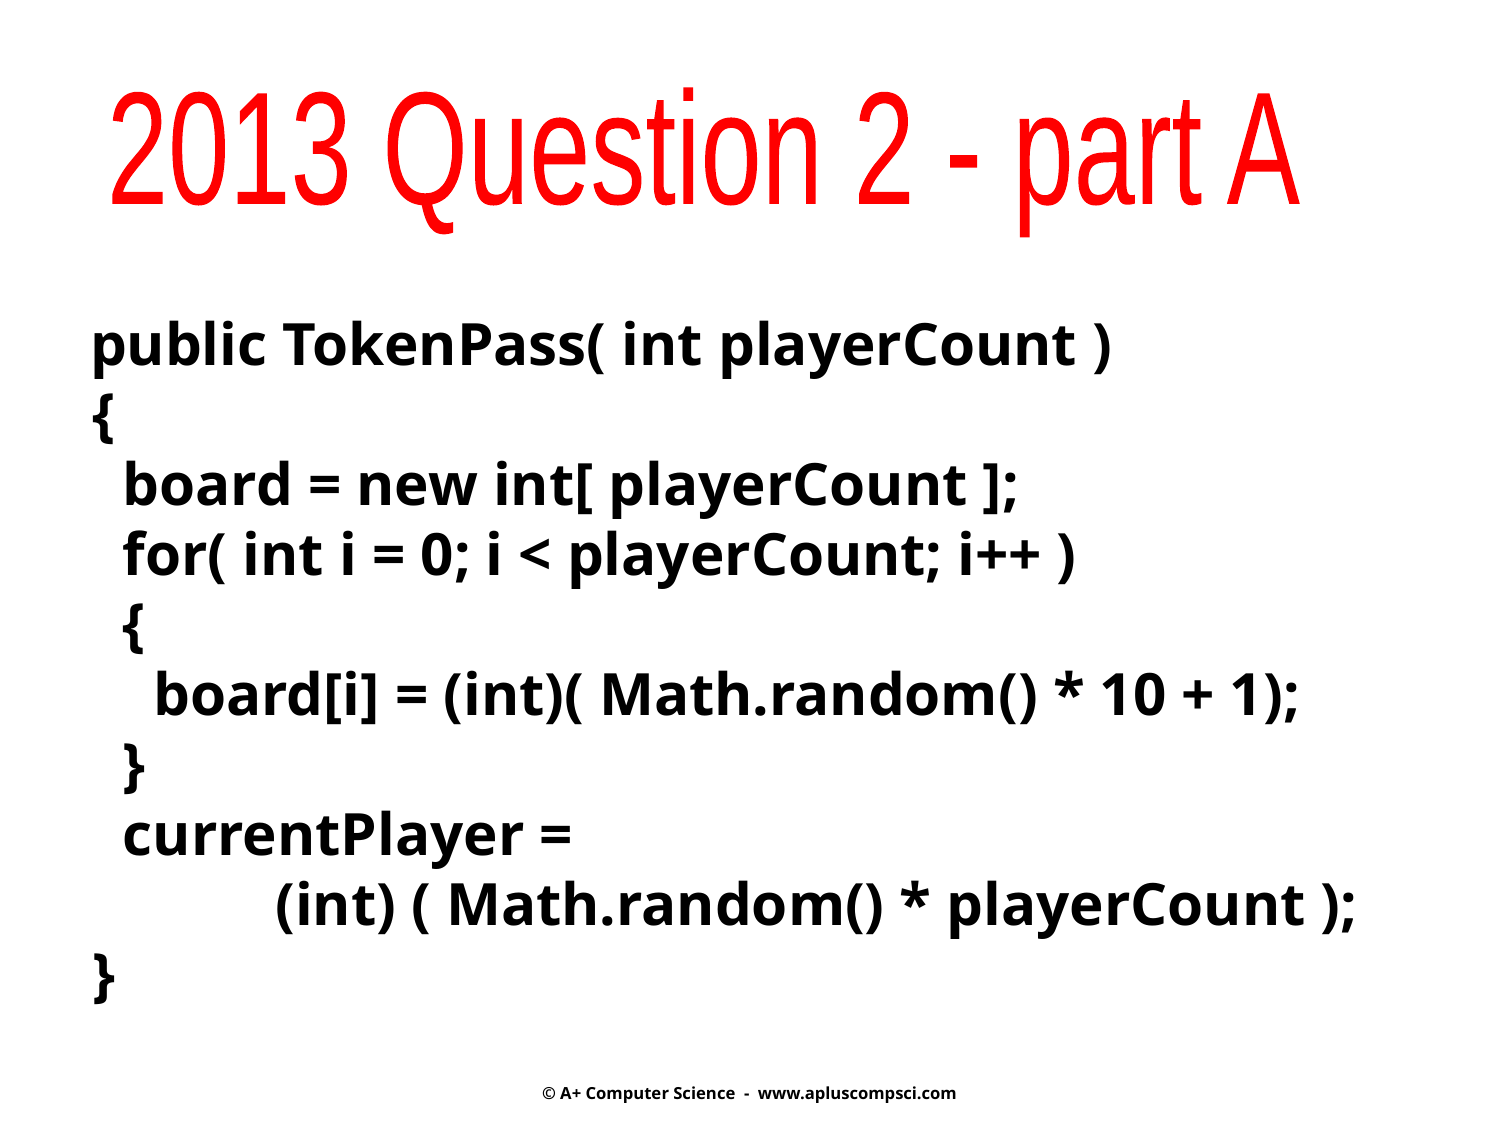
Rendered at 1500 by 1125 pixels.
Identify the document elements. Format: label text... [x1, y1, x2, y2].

text_box public TokenPass( int playerCount ) { board = new int[ playerCount ]; for( int i = 0; i < playerCount; i++ ) { board[i] = (int)( Math.random() * 10 + 1); } currentPlayer = (int) ( Math.random() * playerCount ); } [62, 299, 1450, 1015]
footer © A+ Computer Science - www.apluscompsci.com [512, 1024, 988, 1101]
